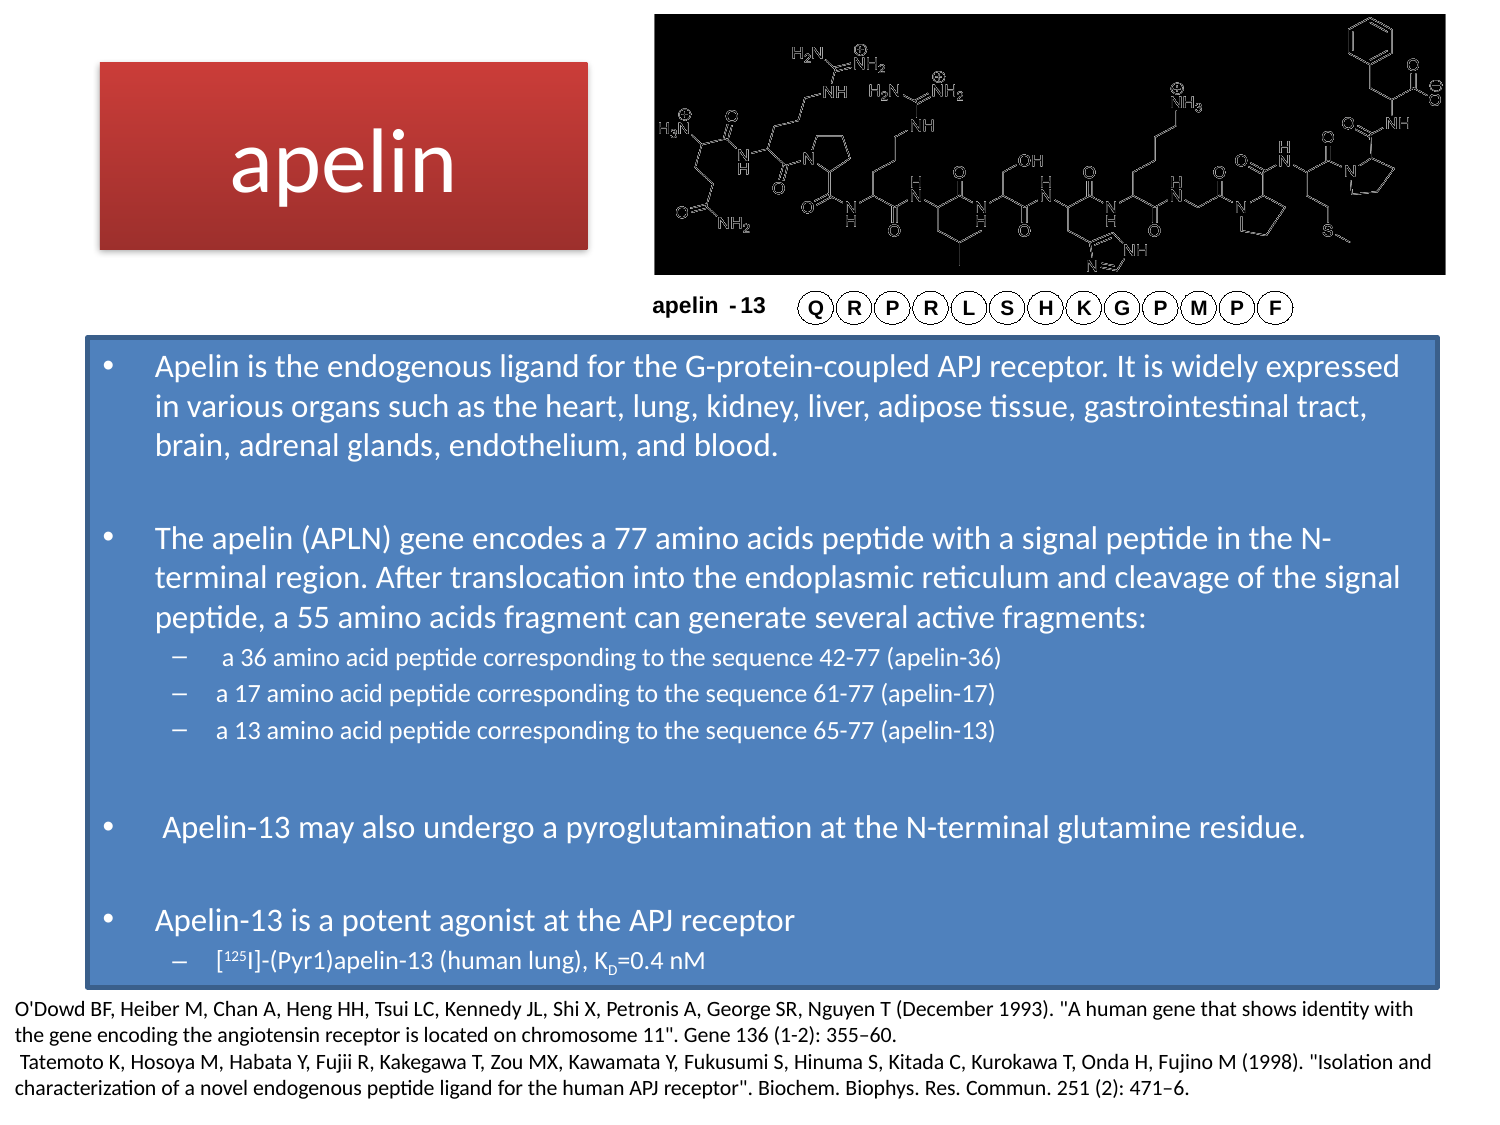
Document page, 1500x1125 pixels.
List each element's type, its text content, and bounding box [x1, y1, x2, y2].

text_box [587, 0, 1478, 701]
text_box O'Dowd BF, Heiber M, Chan A, Heng HH, Tsui LC, Kennedy JL, Shi X, Petronis A, George SR, Nguyen T (December 1993). "A human gene that shows identity with the gene encoding the angiotensin receptor is located on chromosome 11". Gene 136 (1-2): 355–60. Tatemoto K, Hosoya M, Habata Y, Fujii R, Kakegawa T, Zou MX, Kawamata Y, Fukusumi S, Hinuma S, Kitada C, Kurokawa T, Onda H, Fujino M (1998). "Isolation and characterization of a novel endogenous peptide ligand for the human APJ receptor". Biochem. Biophys. Res. Commun. 251 (2): 471–6. [0, 987, 1450, 1108]
list Apelin is the endogenous ligand for the G-protein-coupled APJ receptor. It is widely expressed in various organs such as the heart, lung, kidney, liver, adipose tissue, gastrointestinal tract, brain, adrenal glands, endothelium, and blood. The apelin (APLN) gene encodes a 77 amino acids peptide with a signal peptide in the N-terminal region. After translocation into the endoplasmic reticulum and cleavage of the signal peptide, a 55 amino acids fragment can generate several active fragments: a 36 amino acid peptide corresponding to the sequence 42-77 (apelin-36) a 17 amino acid peptide corresponding to the sequence 61-77 (apelin-17) a 13 amino acid peptide corresponding to the sequence 65-77 (apelin-13) Apelin-13 may also undergo a pyroglutamination at the N-terminal glutamine residue. Apelin-13 is a potent agonist at the APJ receptor [125I]-(Pyr1)apelin-13 (human lung), KD=0.4 nM [85, 335, 1440, 987]
title apelin [99, 62, 582, 250]
